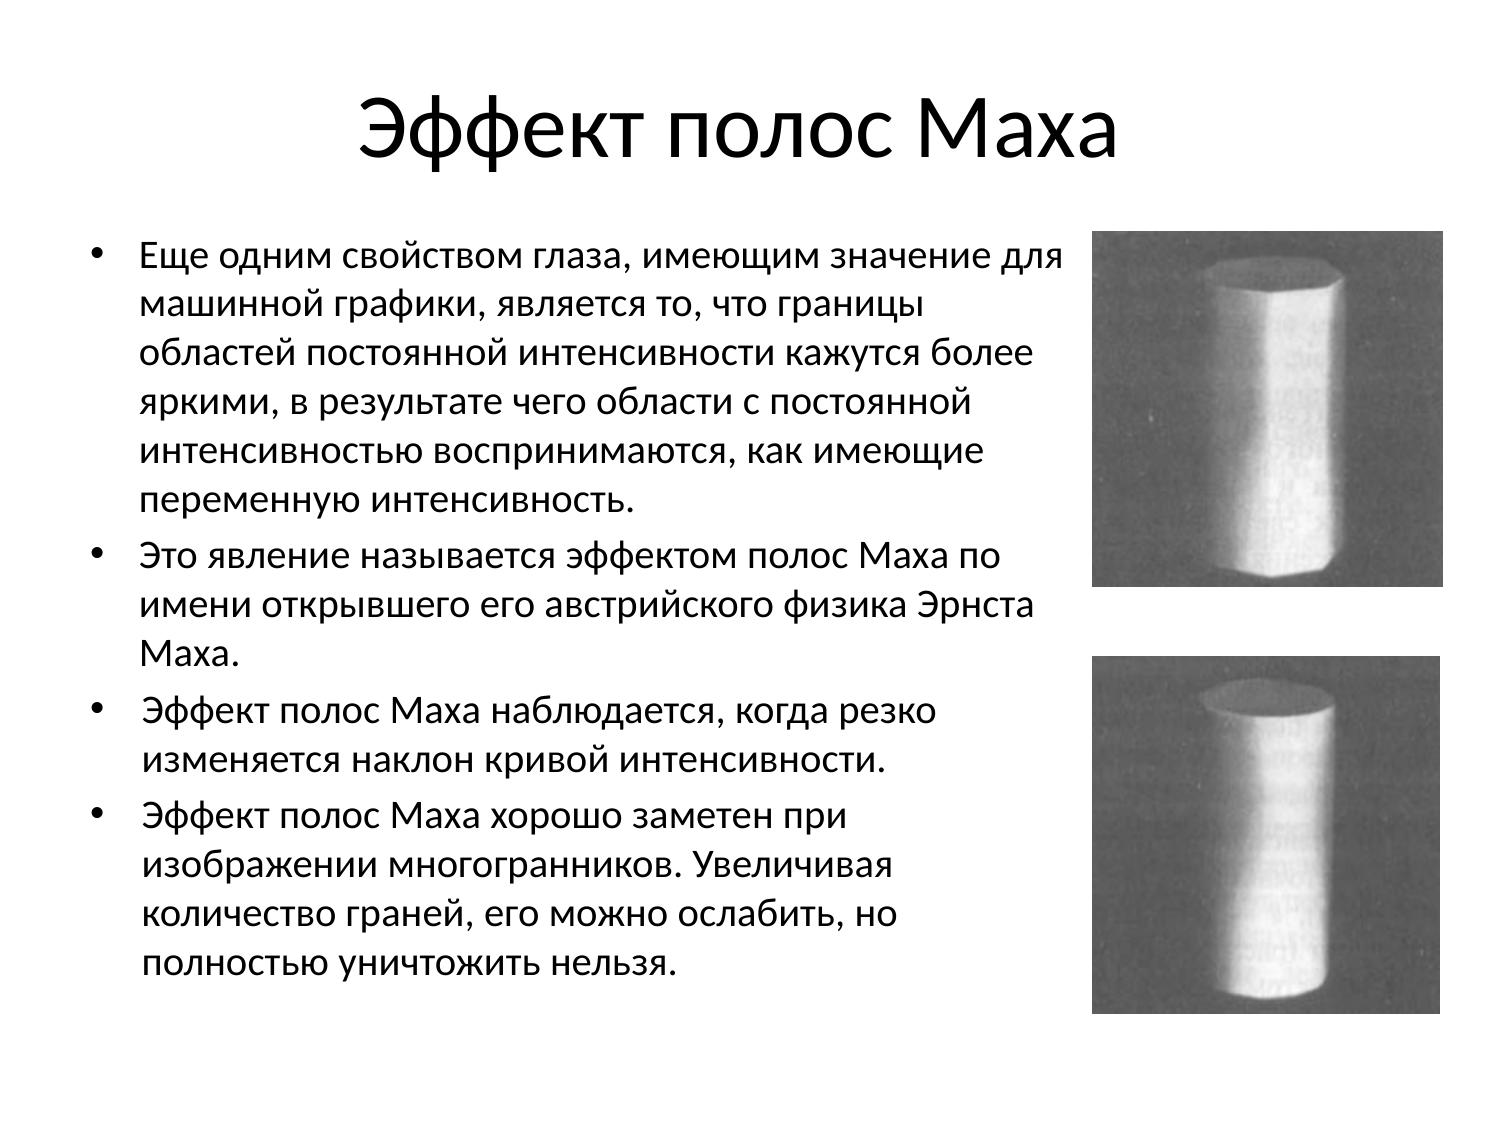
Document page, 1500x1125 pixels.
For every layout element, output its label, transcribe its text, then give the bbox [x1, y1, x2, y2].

picture [1092, 656, 1440, 1014]
list Еще одним свойством глаза, имеющим значение для машинной графики, является то, что границы областей постоянной интенсивности кажутся более яркими, в результате чего области с постоянной интенсивностью воспринимаются, как имеющие переменную интенсивность. Это явление называется эффектом полос Маха по имени открывшего его австрийского физика Эрнста Маха. Эффект полос Маха наблюдается, когда резко изменяется наклон кривой интенсивности. Эффект полос Маха хорошо заметен при изображении многогранников. Увеличивая количество граней, его можно ослабить, но полностью уничтожить нельзя. [75, 219, 1093, 1012]
title Эффект полос Маха [75, 45, 1425, 197]
picture [1092, 231, 1443, 587]
